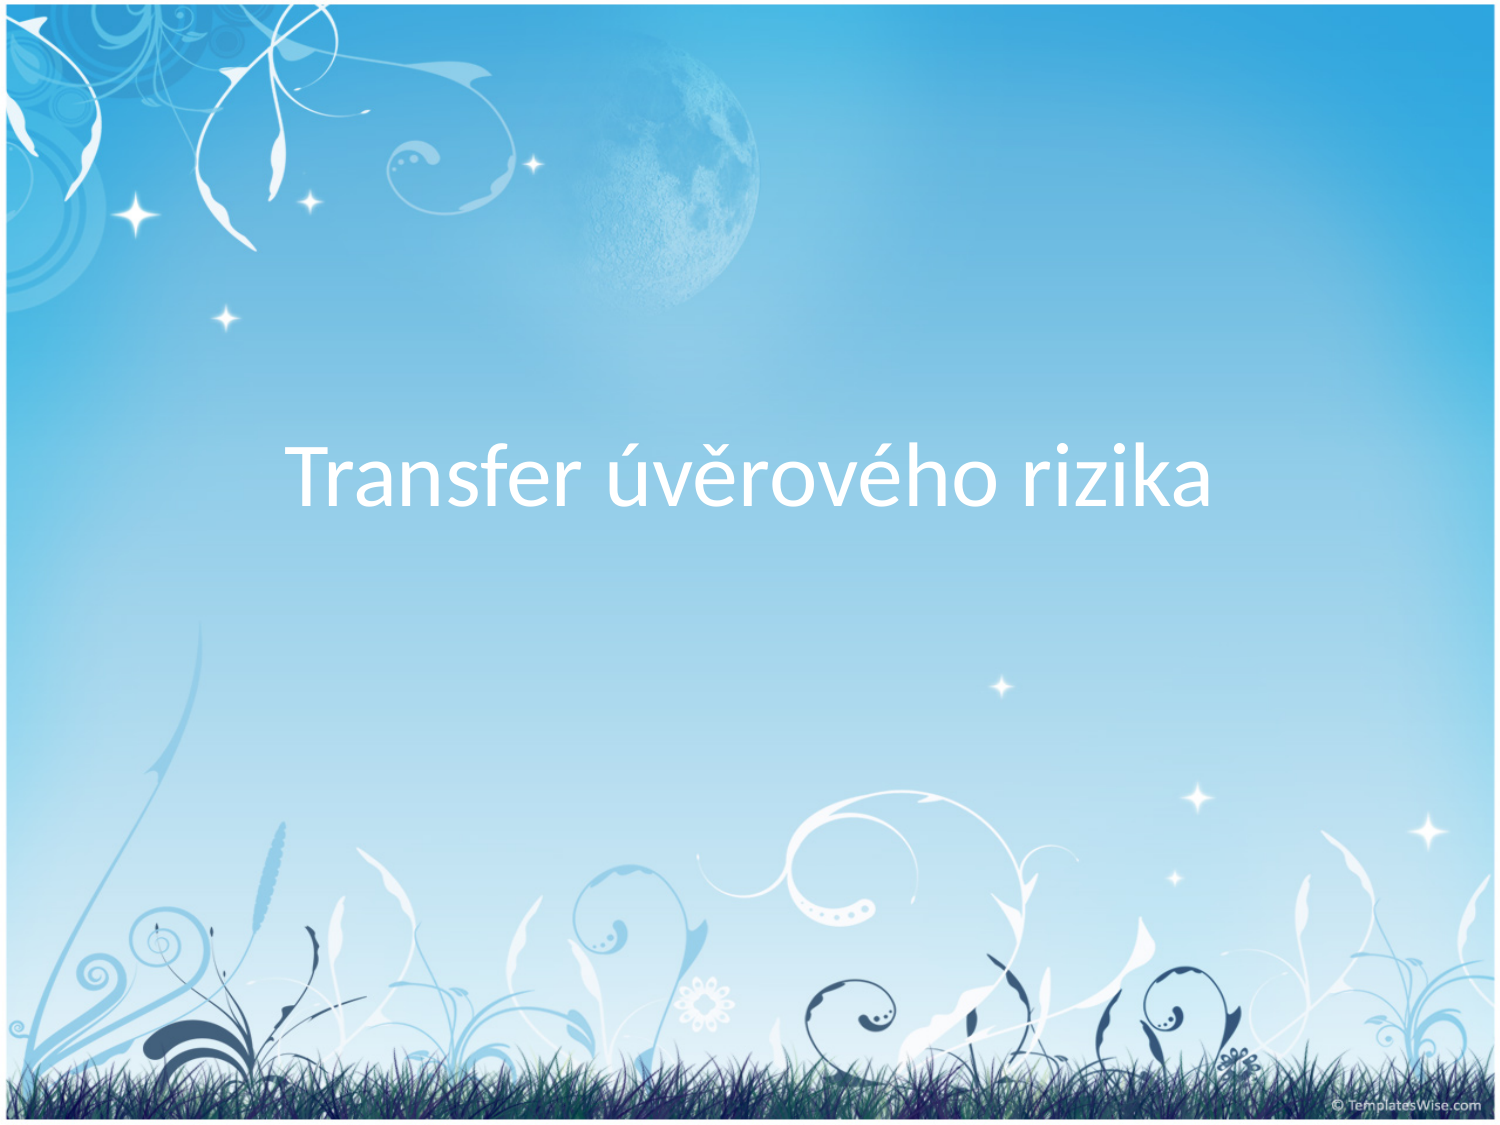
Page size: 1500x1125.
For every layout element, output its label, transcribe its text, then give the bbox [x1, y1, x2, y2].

picture [0, 0, 1500, 1125]
title Transfer úvěrového rizika [112, 349, 1388, 591]
